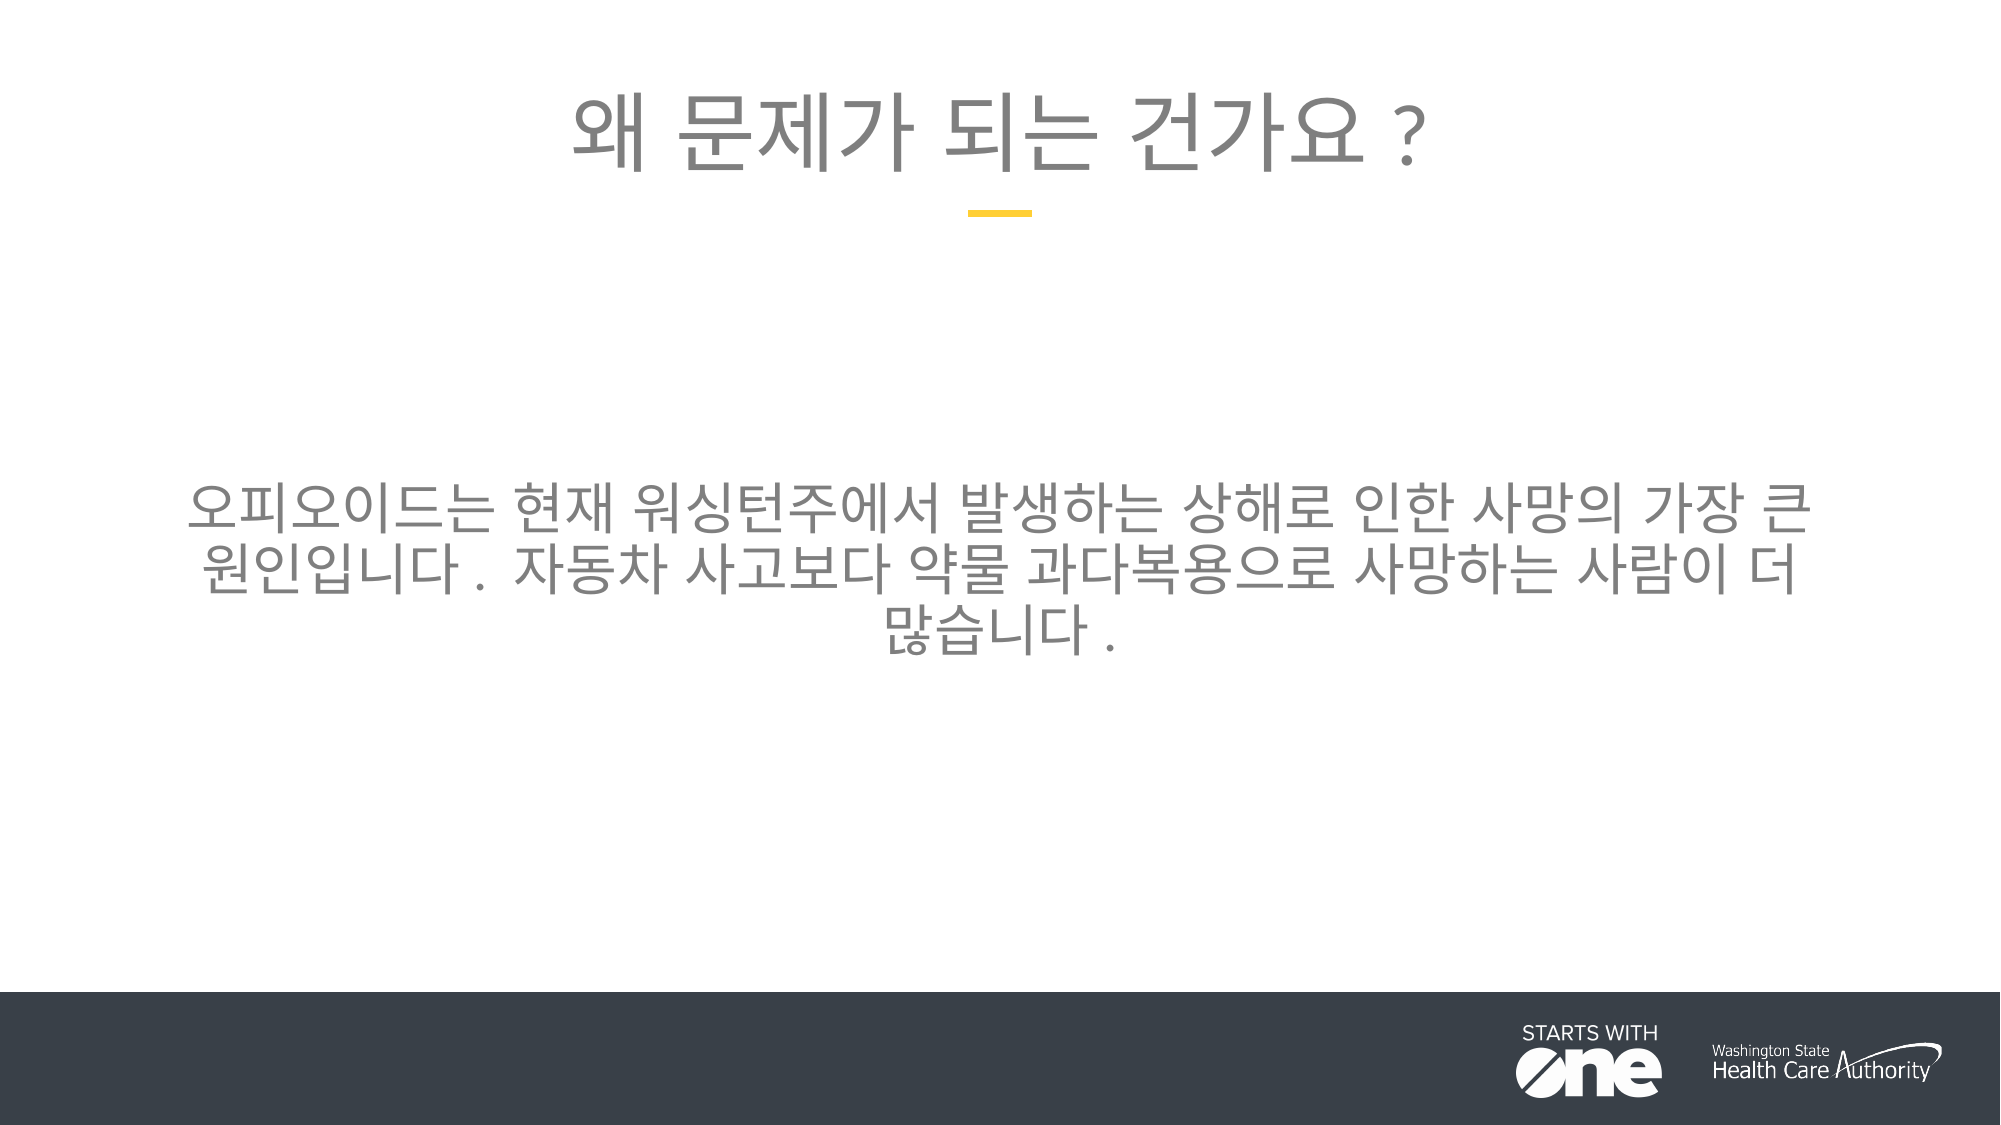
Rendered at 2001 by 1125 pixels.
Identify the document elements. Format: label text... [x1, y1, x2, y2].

title 왜 문제가 되는 건가요? [137, 59, 1863, 215]
list 오피오이드는 현재 워싱턴주에서 발생하는 상해로 인한 사망의 가장 큰 원인입니다. 자동차 사고보다 약물 과다복용으로 사망하는 사람이 더 많습니다. [137, 215, 1863, 929]
picture [1516, 1025, 1662, 1098]
